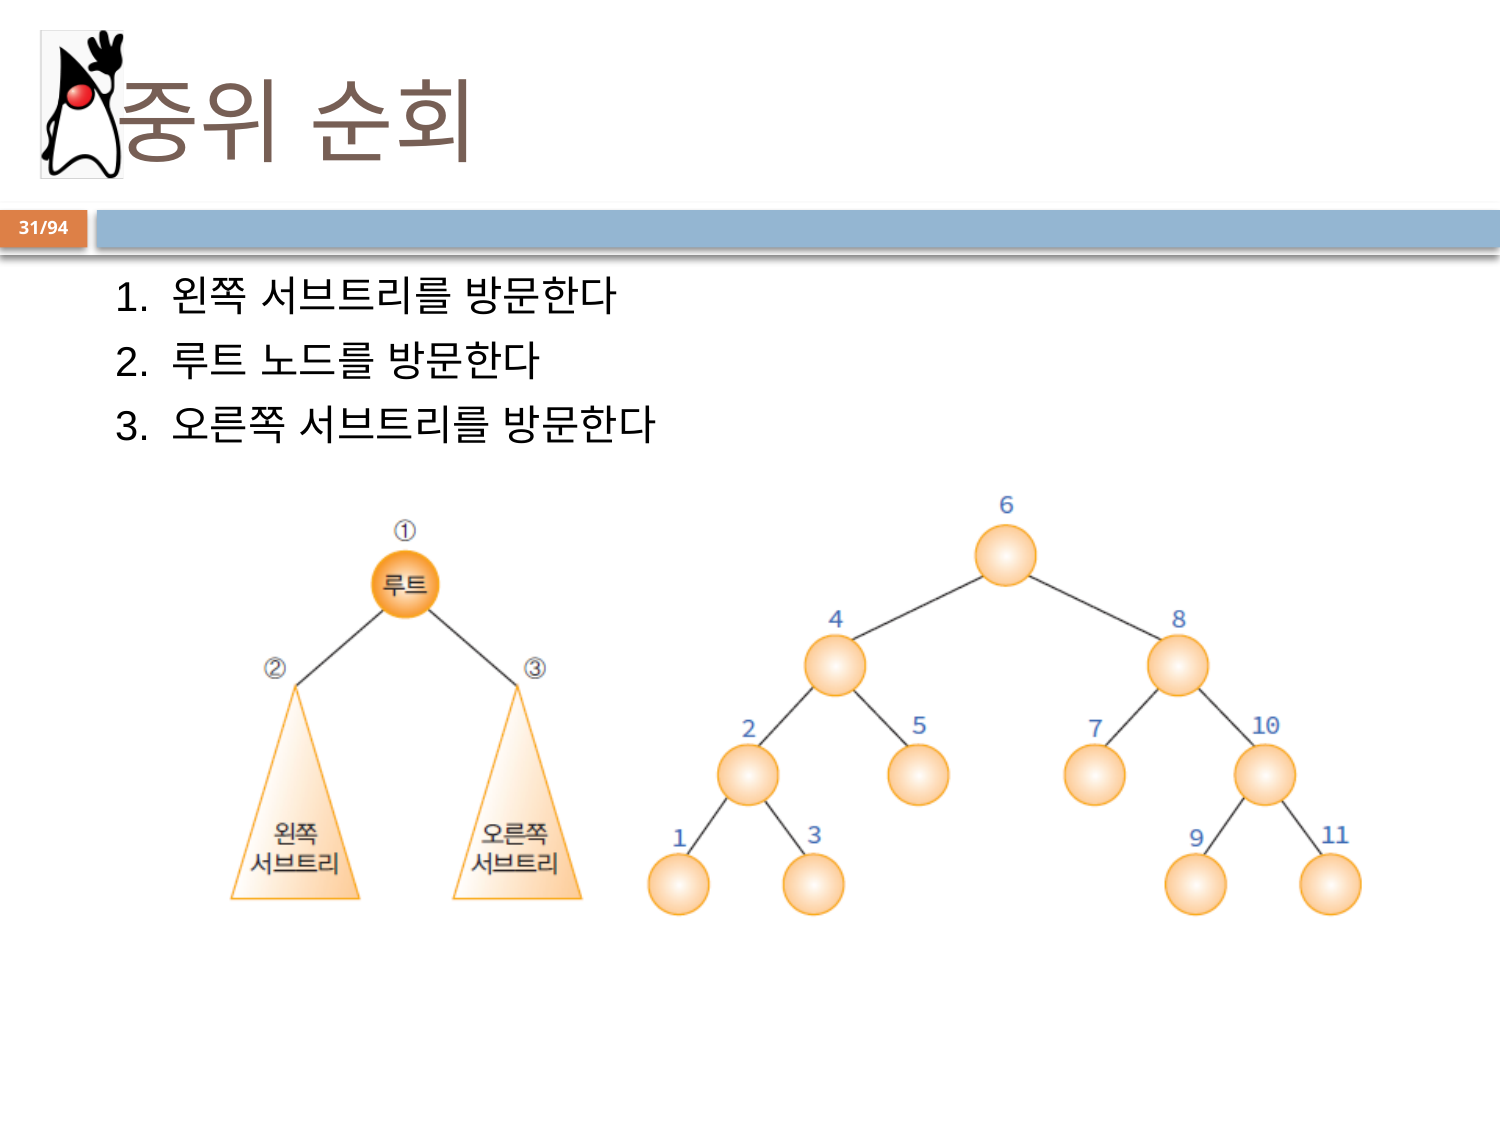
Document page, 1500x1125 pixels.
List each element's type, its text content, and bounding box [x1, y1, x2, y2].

picture [203, 495, 629, 920]
title 중위 순회 [100, 75, 1438, 200]
slide_number 31/94 [0, 208, 88, 249]
picture [630, 476, 1387, 940]
picture [39, 75, 100, 179]
list 1. 왼쪽 서브트리를 방문한다 2. 루트 노드를 방문한다 3. 오른쪽 서브트리를 방문한다 [100, 262, 1438, 1000]
text_box [0, 0, 1500, 75]
